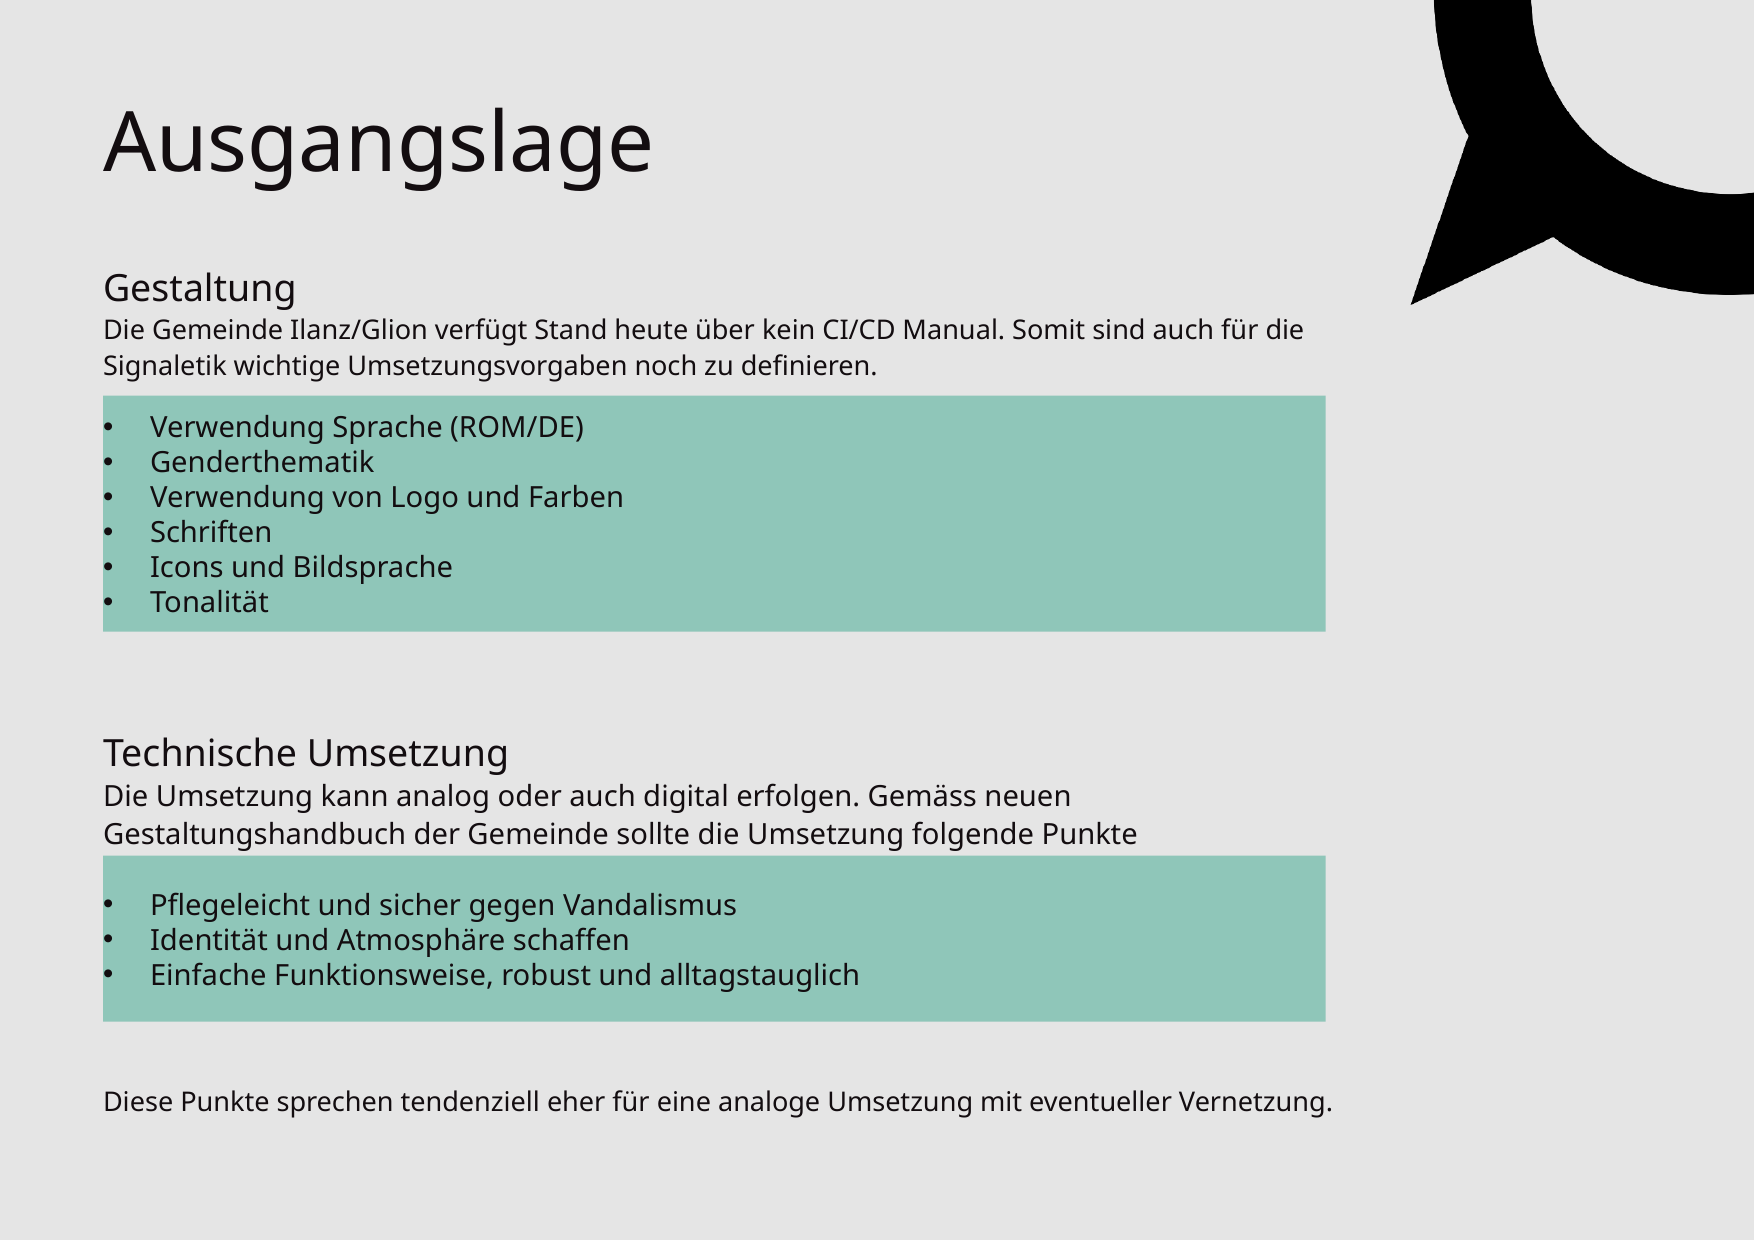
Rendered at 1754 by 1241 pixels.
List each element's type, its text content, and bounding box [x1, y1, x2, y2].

picture [1410, 0, 1754, 305]
title Ausgangslage [103, 106, 1397, 260]
text_box Pflegeleicht und sicher gegen Vandalismus Identität und Atmosphäre schaffen Einfache Funktionsweise, robust und alltagstauglich [103, 855, 1326, 1022]
text_box Verwendung Sprache (ROM/DE) Genderthematik Verwendung von Logo und Farben Schriften Icons und Bildsprache Tonalität [103, 395, 1326, 632]
list Gestaltung Die Gemeinde Ilanz/Glion verfügt Stand heute über kein CI/CD Manual. Somit sind auch für die Signaletik wichtige Umsetzungsvorgaben noch zu definieren. Technische Umsetzung Die Umsetzung kann analog oder auch digital erfolgen. Gemäss neuen Gestaltungshandbuch der Gemeinde sollte die Umsetzung folgende Punkte berücksichtigen: Diese Punkte sprechen tendenziell eher für eine analoge Umsetzung mit eventueller Vernetzung. [103, 259, 1338, 1158]
